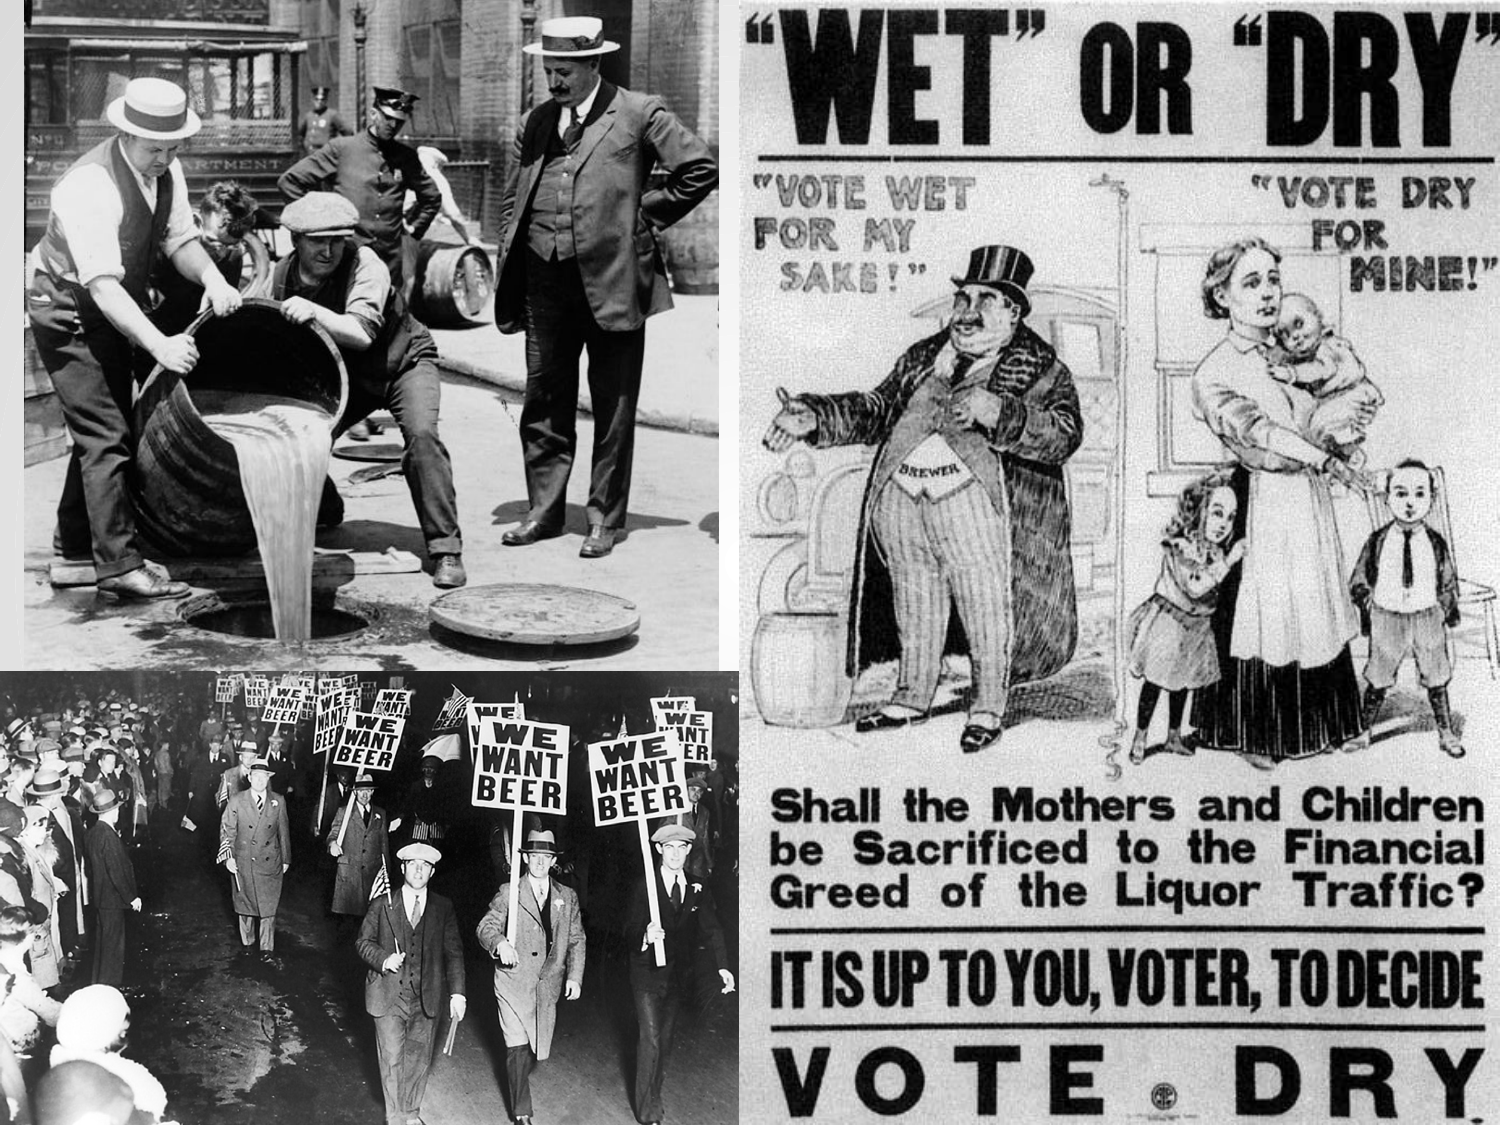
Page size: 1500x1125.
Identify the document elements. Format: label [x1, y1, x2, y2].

picture [0, 0, 1500, 1125]
list [0, 0, 736, 670]
